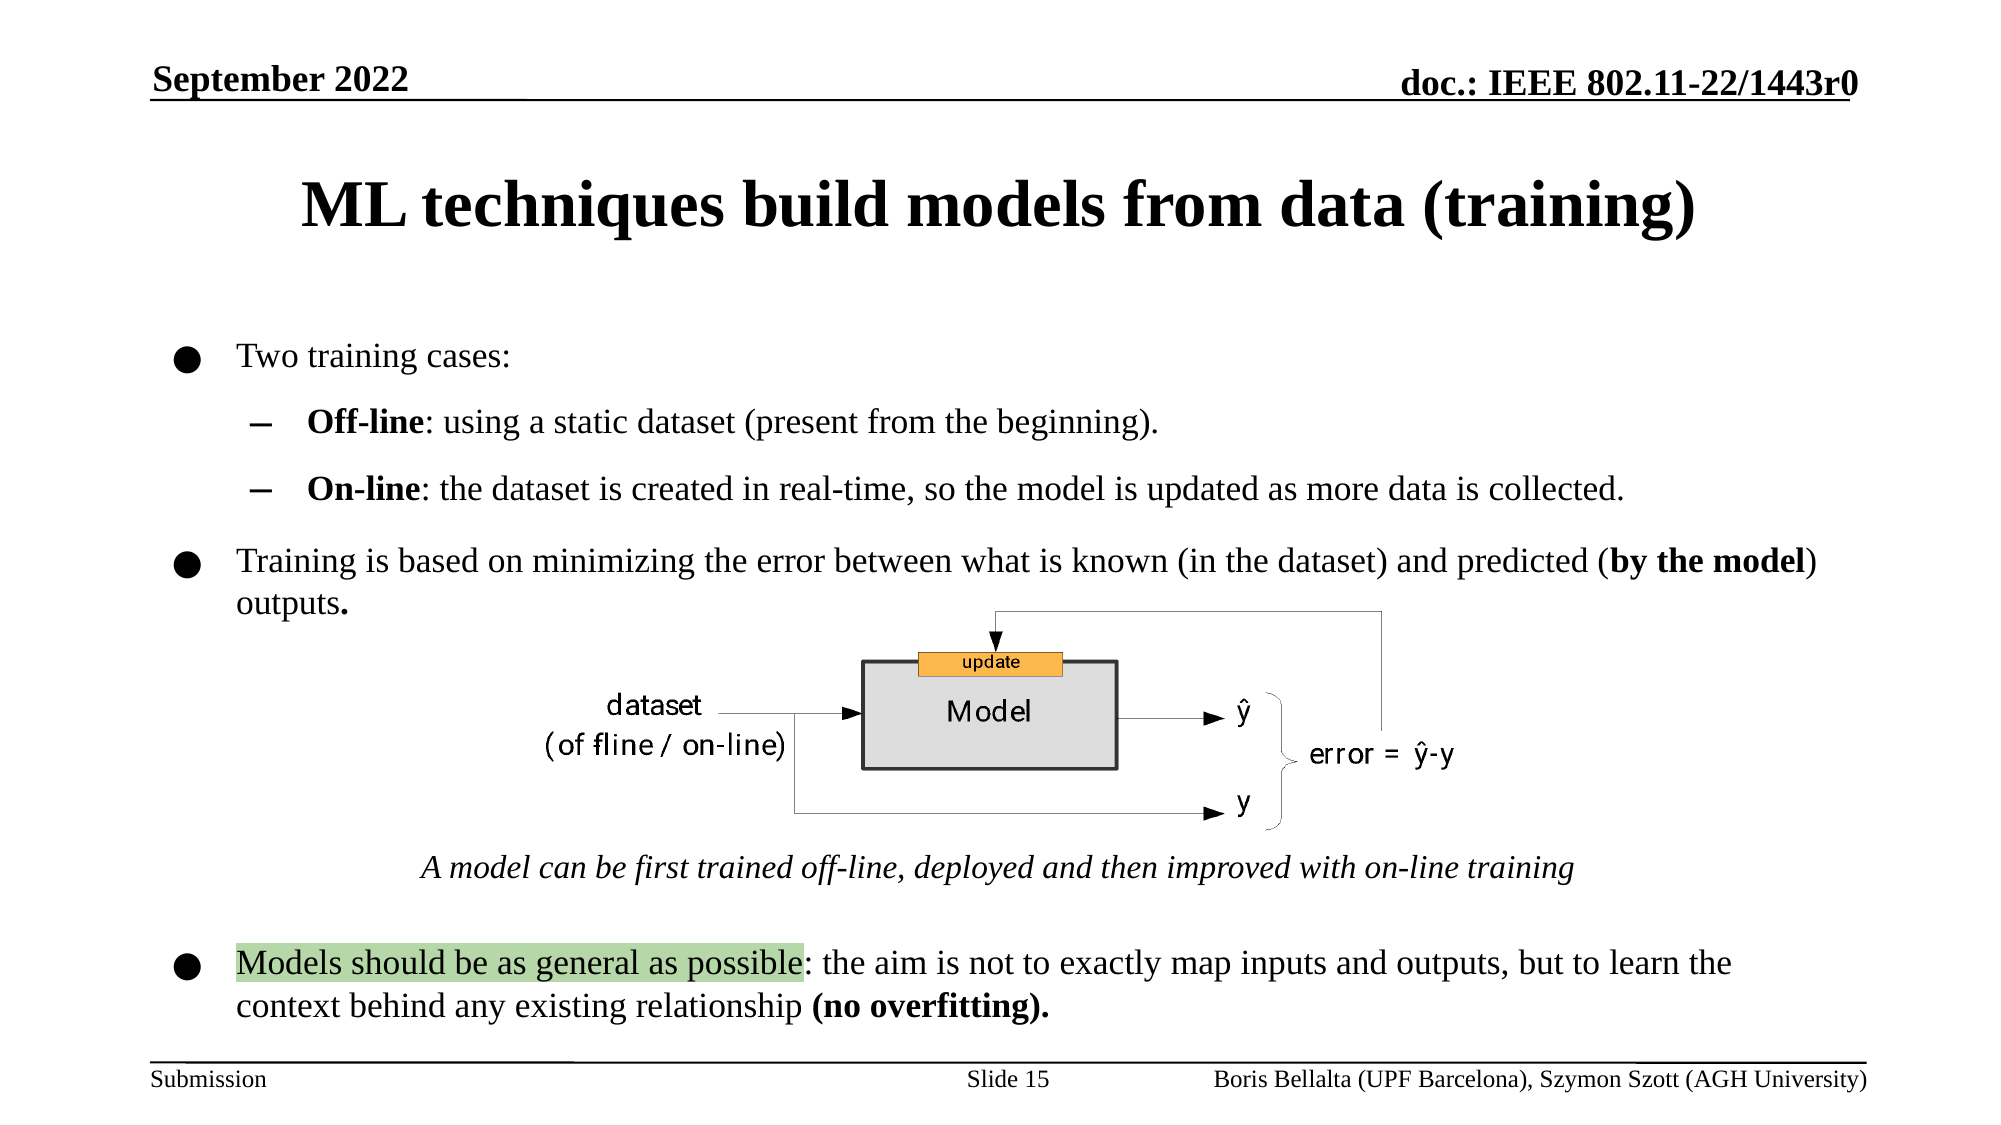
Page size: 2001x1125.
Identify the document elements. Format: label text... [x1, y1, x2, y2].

title ML techniques build models from data (training) [149, 112, 1850, 288]
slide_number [152, 54, 563, 100]
footer Boris Bellalta (UPF Barcelona), Szymon Szott (AGH University) [1171, 1061, 1869, 1093]
slide_number Slide 15 [950, 1061, 1067, 1123]
text_box A model can be first trained off-line, deployed and then improved with on-line training [288, 836, 1710, 894]
list Two training cases: Off-line: using a static dataset (present from the beginning). On-line: the dataset is created in real-time, so the model is updated as more data is collected. Training is based on minimizing the error between what is known (in the dataset) and predicted (by the model) outputs. Models should be as general as possible: the aim is not to exactly map inputs and outputs, but to learn the context behind any existing relationship (no overfitting). [149, 324, 1850, 1000]
picture [532, 611, 1468, 834]
